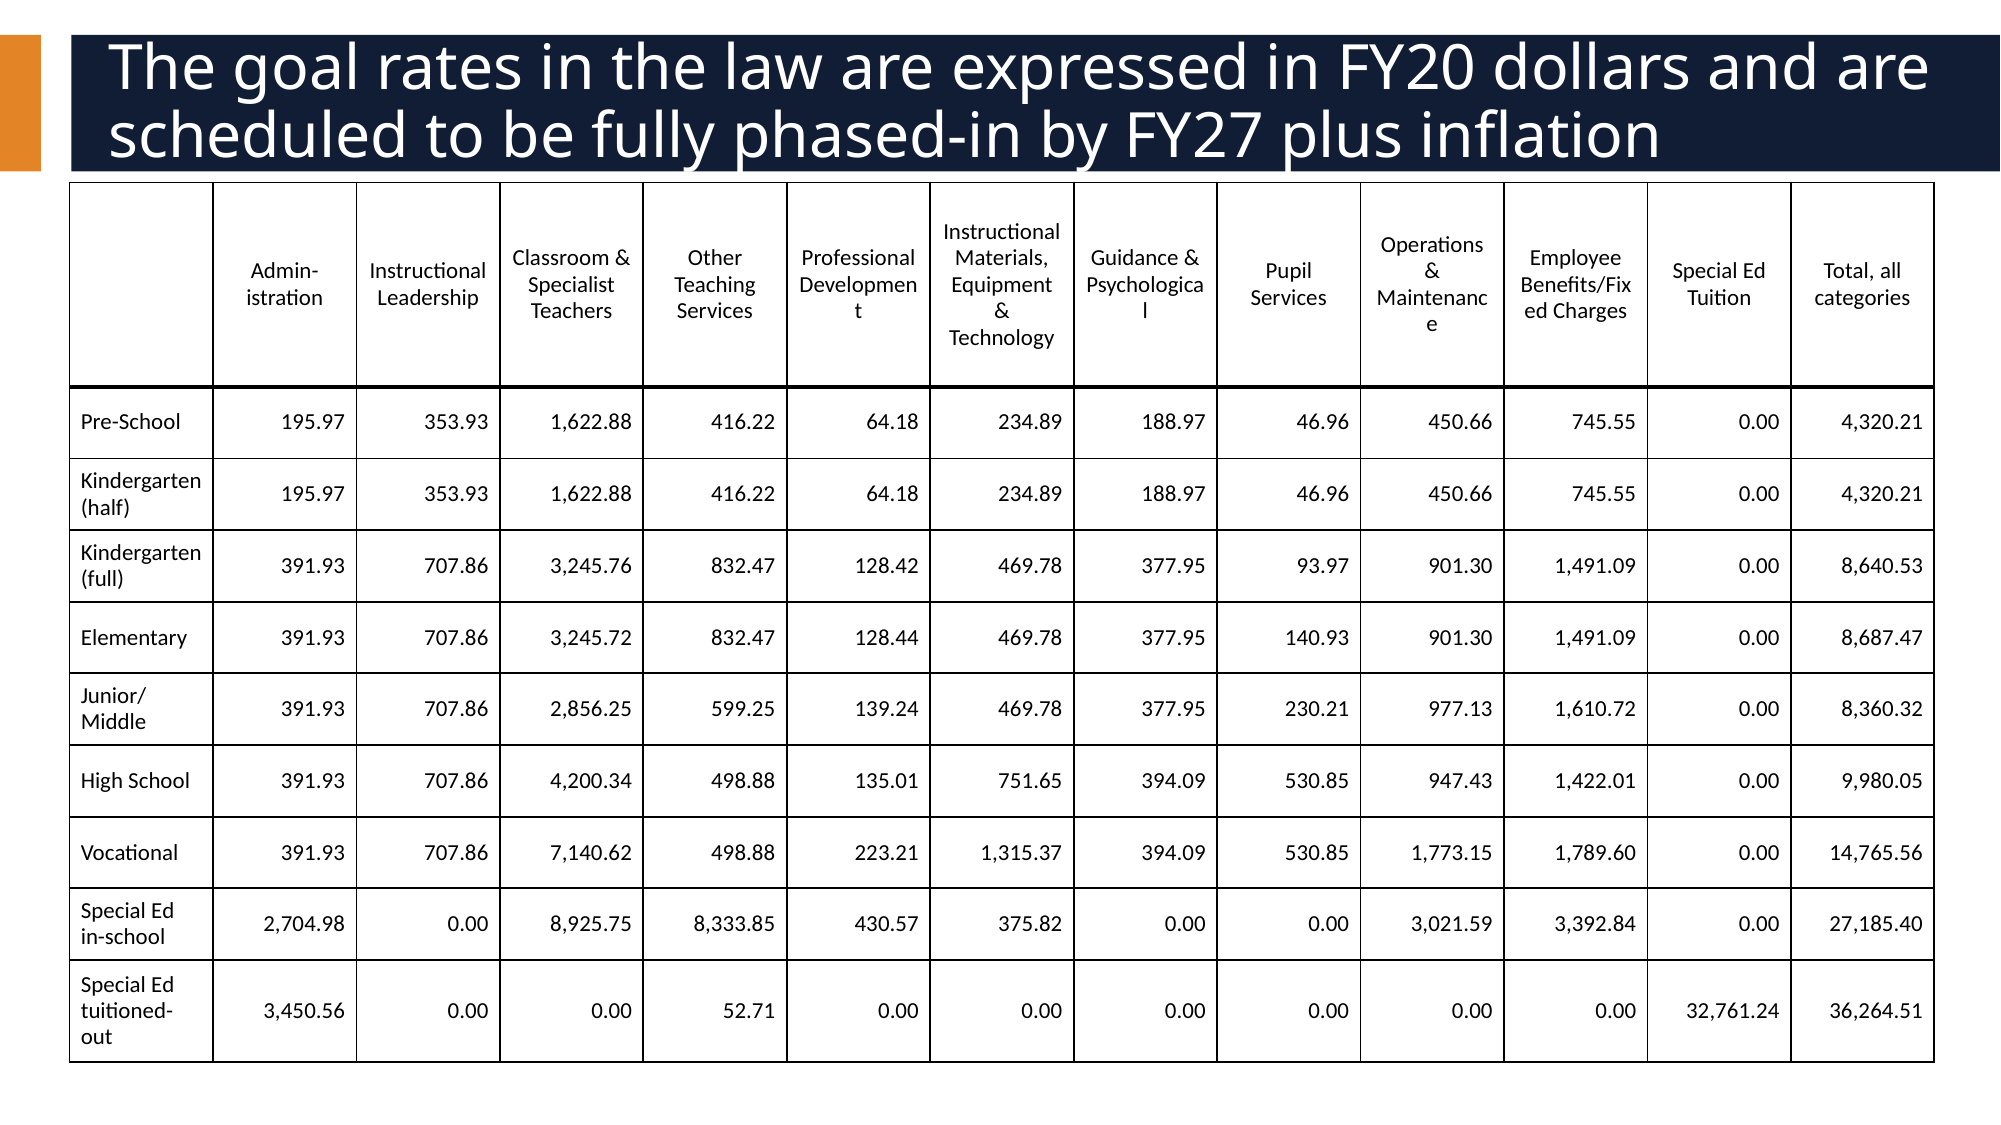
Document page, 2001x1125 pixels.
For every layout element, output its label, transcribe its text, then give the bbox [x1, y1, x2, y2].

table_cell 901.30 [1361, 603, 1503, 672]
table_cell 4,320.21 [1792, 459, 1933, 529]
table_cell 8,333.85 [644, 889, 786, 959]
table_cell 745.55 [1505, 459, 1647, 529]
table_cell 0.00 [1361, 961, 1503, 1061]
table_cell Kindergarten (half) [70, 459, 212, 529]
table_cell 3,245.76 [501, 531, 642, 601]
table_cell 46.96 [1218, 389, 1360, 458]
table_cell 416.22 [644, 389, 786, 458]
table_cell 0.00 [1648, 603, 1790, 672]
table_cell 234.89 [931, 459, 1073, 529]
table_cell 450.66 [1361, 389, 1503, 458]
table_cell 0.00 [788, 961, 929, 1061]
table_cell 3,392.84 [1505, 889, 1647, 959]
table_cell Vocational [70, 818, 212, 887]
table_cell Pre-School [70, 389, 212, 458]
table_cell 0.00 [1648, 459, 1790, 529]
table_cell 14,765.56 [1792, 818, 1933, 887]
table_cell 977.13 [1361, 674, 1503, 744]
table_cell 707.86 [357, 603, 499, 672]
table_cell 353.93 [357, 389, 499, 458]
table_cell 394.09 [1075, 746, 1216, 816]
table_header Pupil Services [1218, 183, 1360, 385]
table_cell 140.93 [1218, 603, 1360, 672]
table_cell 64.18 [788, 459, 929, 529]
table_cell 1,789.60 [1505, 818, 1647, 887]
table_cell 947.43 [1361, 746, 1503, 816]
table_header Classroom & Specialist Teachers [501, 183, 642, 385]
table_cell 32,761.24 [1648, 961, 1790, 1061]
table_cell 469.78 [931, 674, 1073, 744]
table_cell 707.86 [357, 674, 499, 744]
table_cell 128.42 [788, 531, 929, 601]
table_cell 139.24 [788, 674, 929, 744]
table_cell 0.00 [501, 961, 642, 1061]
table_cell 93.97 [1218, 531, 1360, 601]
table_cell 0.00 [1648, 531, 1790, 601]
table_cell 230.21 [1218, 674, 1360, 744]
table_cell 832.47 [644, 603, 786, 672]
table_cell 188.97 [1075, 459, 1216, 529]
table_cell 377.95 [1075, 674, 1216, 744]
table_cell 0.00 [1075, 889, 1216, 959]
table_cell 377.95 [1075, 603, 1216, 672]
table_cell 0.00 [1505, 961, 1647, 1061]
table_cell 64.18 [788, 389, 929, 458]
table_cell 0.00 [357, 961, 499, 1061]
table_cell 135.01 [788, 746, 929, 816]
table_cell 46.96 [1218, 459, 1360, 529]
table_header [70, 183, 212, 385]
table_cell 391.93 [214, 674, 356, 744]
table_header Special Ed Tuition [1648, 183, 1790, 385]
table_cell 530.85 [1218, 818, 1360, 887]
table_cell 0.00 [931, 961, 1073, 1061]
table_cell 450.66 [1361, 459, 1503, 529]
table_cell 0.00 [1648, 889, 1790, 959]
title The goal rates in the law are expressed in FY20 dollars and are scheduled to be fully phased-in by FY27 plus inflation [93, 47, 1959, 159]
table_cell 1,622.88 [501, 459, 642, 529]
table_cell 0.00 [1075, 961, 1216, 1061]
table_cell 0.00 [1648, 674, 1790, 744]
table_cell 3,021.59 [1361, 889, 1503, 959]
table_cell 498.88 [644, 746, 786, 816]
table_cell Kindergarten (full) [70, 531, 212, 601]
table_cell 353.93 [357, 459, 499, 529]
table_cell 707.86 [357, 818, 499, 887]
table_header Employee Benefits/Fixed Charges [1505, 183, 1647, 385]
table_cell High School [70, 746, 212, 816]
table_cell 0.00 [1648, 389, 1790, 458]
table_cell 4,320.21 [1792, 389, 1933, 458]
table_cell 188.97 [1075, 389, 1216, 458]
table_cell 498.88 [644, 818, 786, 887]
table_cell 599.25 [644, 674, 786, 744]
table_cell 0.00 [1648, 818, 1790, 887]
table_cell 1,491.09 [1505, 531, 1647, 601]
table_cell Junior/Middle [70, 674, 212, 744]
table_header Instructional Leadership [357, 183, 499, 385]
table_cell 377.95 [1075, 531, 1216, 601]
table_cell 3,450.56 [214, 961, 356, 1061]
table_cell 1,610.72 [1505, 674, 1647, 744]
table_cell 430.57 [788, 889, 929, 959]
table_cell 9,980.05 [1792, 746, 1933, 816]
table_cell 1,422.01 [1505, 746, 1647, 816]
table_cell 394.09 [1075, 818, 1216, 887]
table_cell 751.65 [931, 746, 1073, 816]
table_cell 416.22 [644, 459, 786, 529]
table_cell 901.30 [1361, 531, 1503, 601]
table_cell 3,245.72 [501, 603, 642, 672]
table_cell 0.00 [1648, 746, 1790, 816]
table_cell 469.78 [931, 603, 1073, 672]
table_cell 36,264.51 [1792, 961, 1933, 1061]
table_cell 391.93 [214, 603, 356, 672]
table_cell 223.21 [788, 818, 929, 887]
table_cell 391.93 [214, 818, 356, 887]
table_cell 0.00 [1218, 889, 1360, 959]
table_header Guidance & Psychological [1075, 183, 1216, 385]
table_cell 707.86 [357, 531, 499, 601]
table_cell 0.00 [357, 889, 499, 959]
table_cell 8,640.53 [1792, 531, 1933, 601]
table_cell Special Ed tuitioned-out [70, 961, 212, 1061]
table_cell 4,200.34 [501, 746, 642, 816]
table_cell 195.97 [214, 459, 356, 529]
table_cell 1,773.15 [1361, 818, 1503, 887]
table_cell 1,622.88 [501, 389, 642, 458]
table_header Operations & Maintenance [1361, 183, 1503, 385]
table_header Instructional Materials, Equipment & Technology [931, 183, 1073, 385]
table_cell 0.00 [1218, 961, 1360, 1061]
table_cell 234.89 [931, 389, 1073, 458]
table_cell 7,140.62 [501, 818, 642, 887]
table_cell Special Ed in-school [70, 889, 212, 959]
table_cell 832.47 [644, 531, 786, 601]
table_header Admin- istration [214, 183, 356, 385]
table_header Other Teaching Services [644, 183, 786, 385]
table_cell Elementary [70, 603, 212, 672]
table_cell 707.86 [357, 746, 499, 816]
table_cell 391.93 [214, 746, 356, 816]
table_cell 391.93 [214, 531, 356, 601]
table_cell 1,491.09 [1505, 603, 1647, 672]
table_cell 530.85 [1218, 746, 1360, 816]
table_cell 1,315.37 [931, 818, 1073, 887]
table_header Professional Development [788, 183, 929, 385]
table_cell 2,704.98 [214, 889, 356, 959]
table_cell 8,360.32 [1792, 674, 1933, 744]
table_cell 27,185.40 [1792, 889, 1933, 959]
table_cell 8,687.47 [1792, 603, 1933, 672]
table_cell 128.44 [788, 603, 929, 672]
table_cell 469.78 [931, 531, 1073, 601]
table_header Total, all categories [1792, 183, 1933, 385]
table_cell 745.55 [1505, 389, 1647, 458]
table_cell 8,925.75 [501, 889, 642, 959]
table_cell 52.71 [644, 961, 786, 1061]
table_cell 195.97 [214, 389, 356, 458]
table_cell 2,856.25 [501, 674, 642, 744]
table_cell 375.82 [931, 889, 1073, 959]
